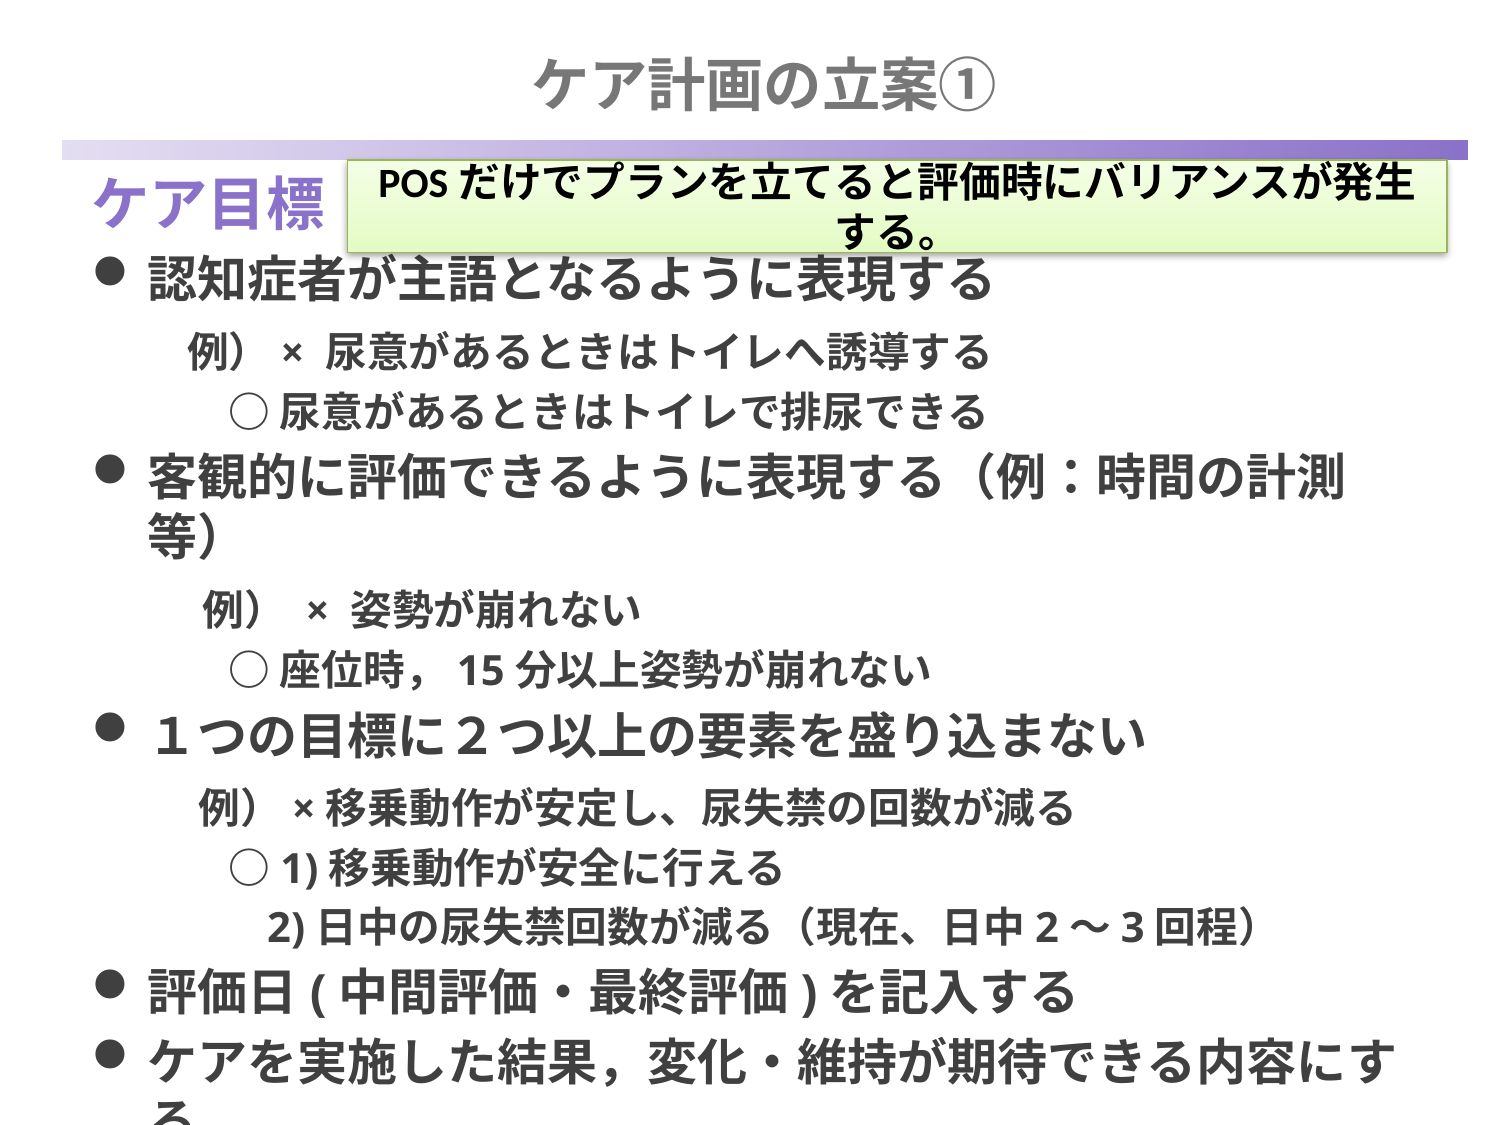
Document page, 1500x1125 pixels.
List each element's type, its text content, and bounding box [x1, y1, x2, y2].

text_box [62, 140, 1468, 160]
text_box ケア目標 認知症者が主語となるように表現する 例）× 尿意があるときはトイレへ誘導する ○ 尿意があるときはトイレで排尿できる 客観的に評価できるように表現する（例：時間の計測等） 例） × 姿勢が崩れない ○ 座位時，15分以上姿勢が崩れない １つの目標に２つ以上の要素を盛り込まない 例）×移乗動作が安定し、尿失禁の回数が減る ○1)移乗動作が安全に行える 2)日中の尿失禁回数が減る（現在、日中2～3回程） 評価日(中間評価・最終評価)を記入する ケアを実施した結果，変化・維持が期待できる内容にする [76, 160, 1447, 780]
title ケア計画の立案① [78, 28, 1450, 139]
text_box POSだけでプランを立てると評価時にバリアンスが発生する。 [347, 159, 1448, 253]
